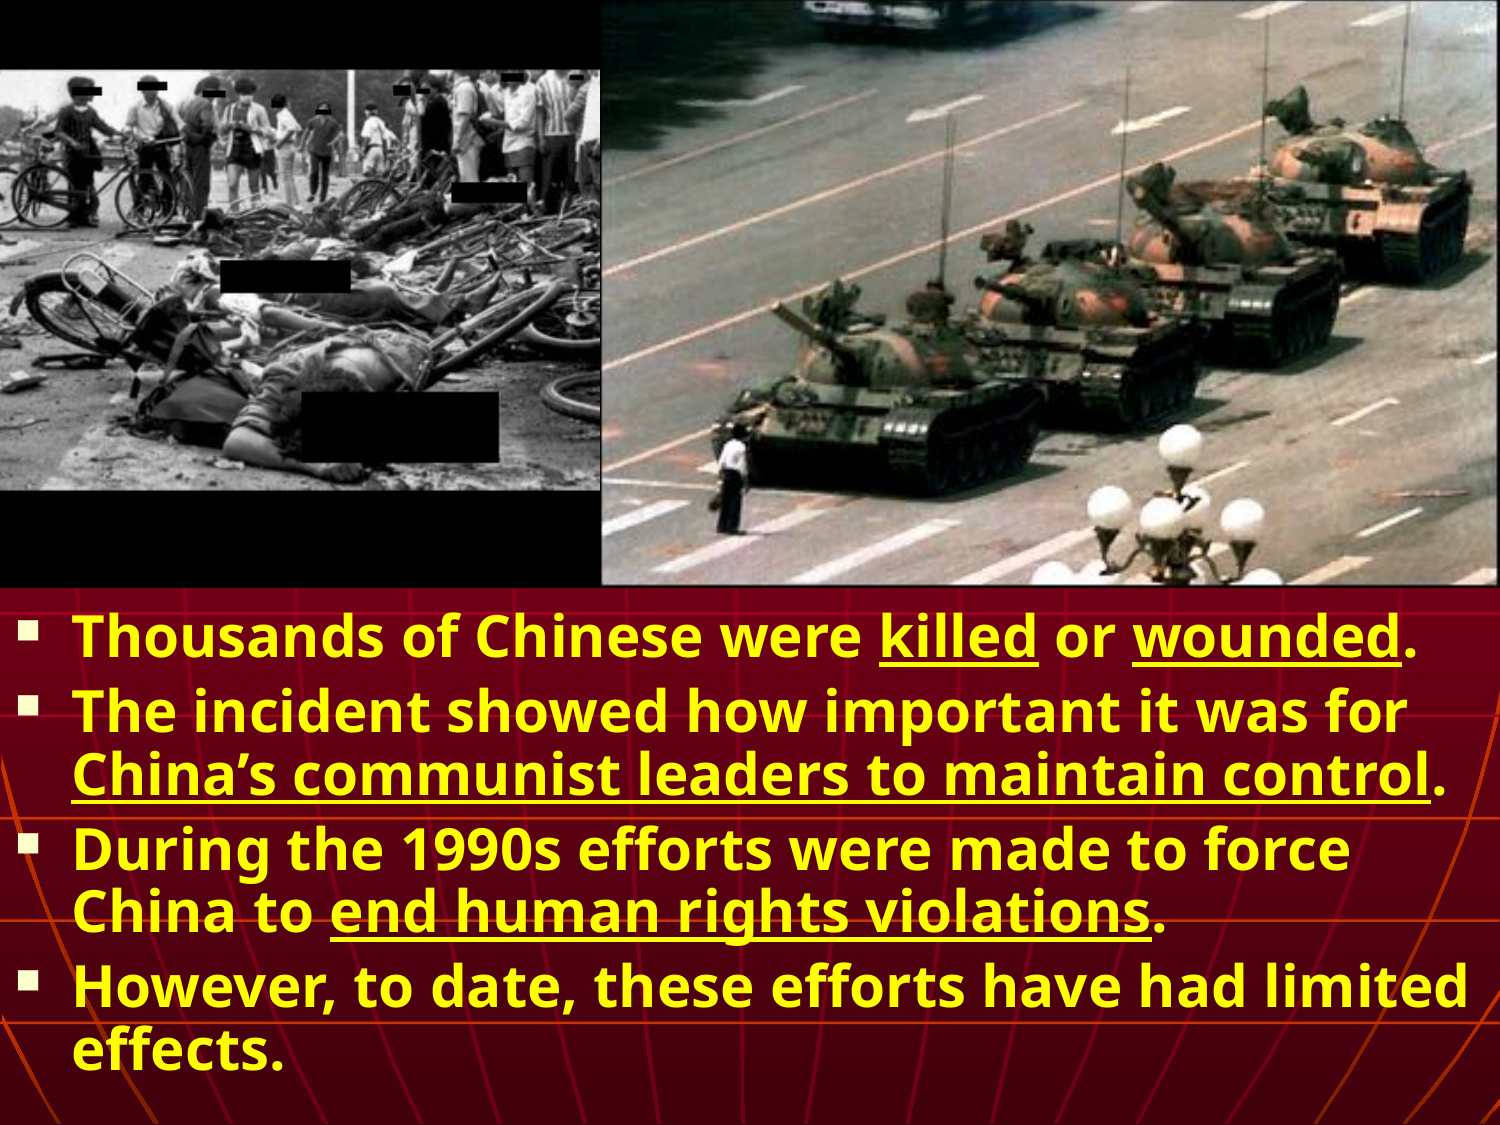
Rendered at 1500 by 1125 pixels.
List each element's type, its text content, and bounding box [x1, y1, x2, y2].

list Thousands of Chinese were killed or wounded. The incident showed how important it was for China’s communist leaders to maintain control. During the 1990s efforts were made to force China to end human rights violations. However, to date, these efforts have had limited effects. [0, 600, 1500, 1125]
picture [0, 0, 1500, 588]
